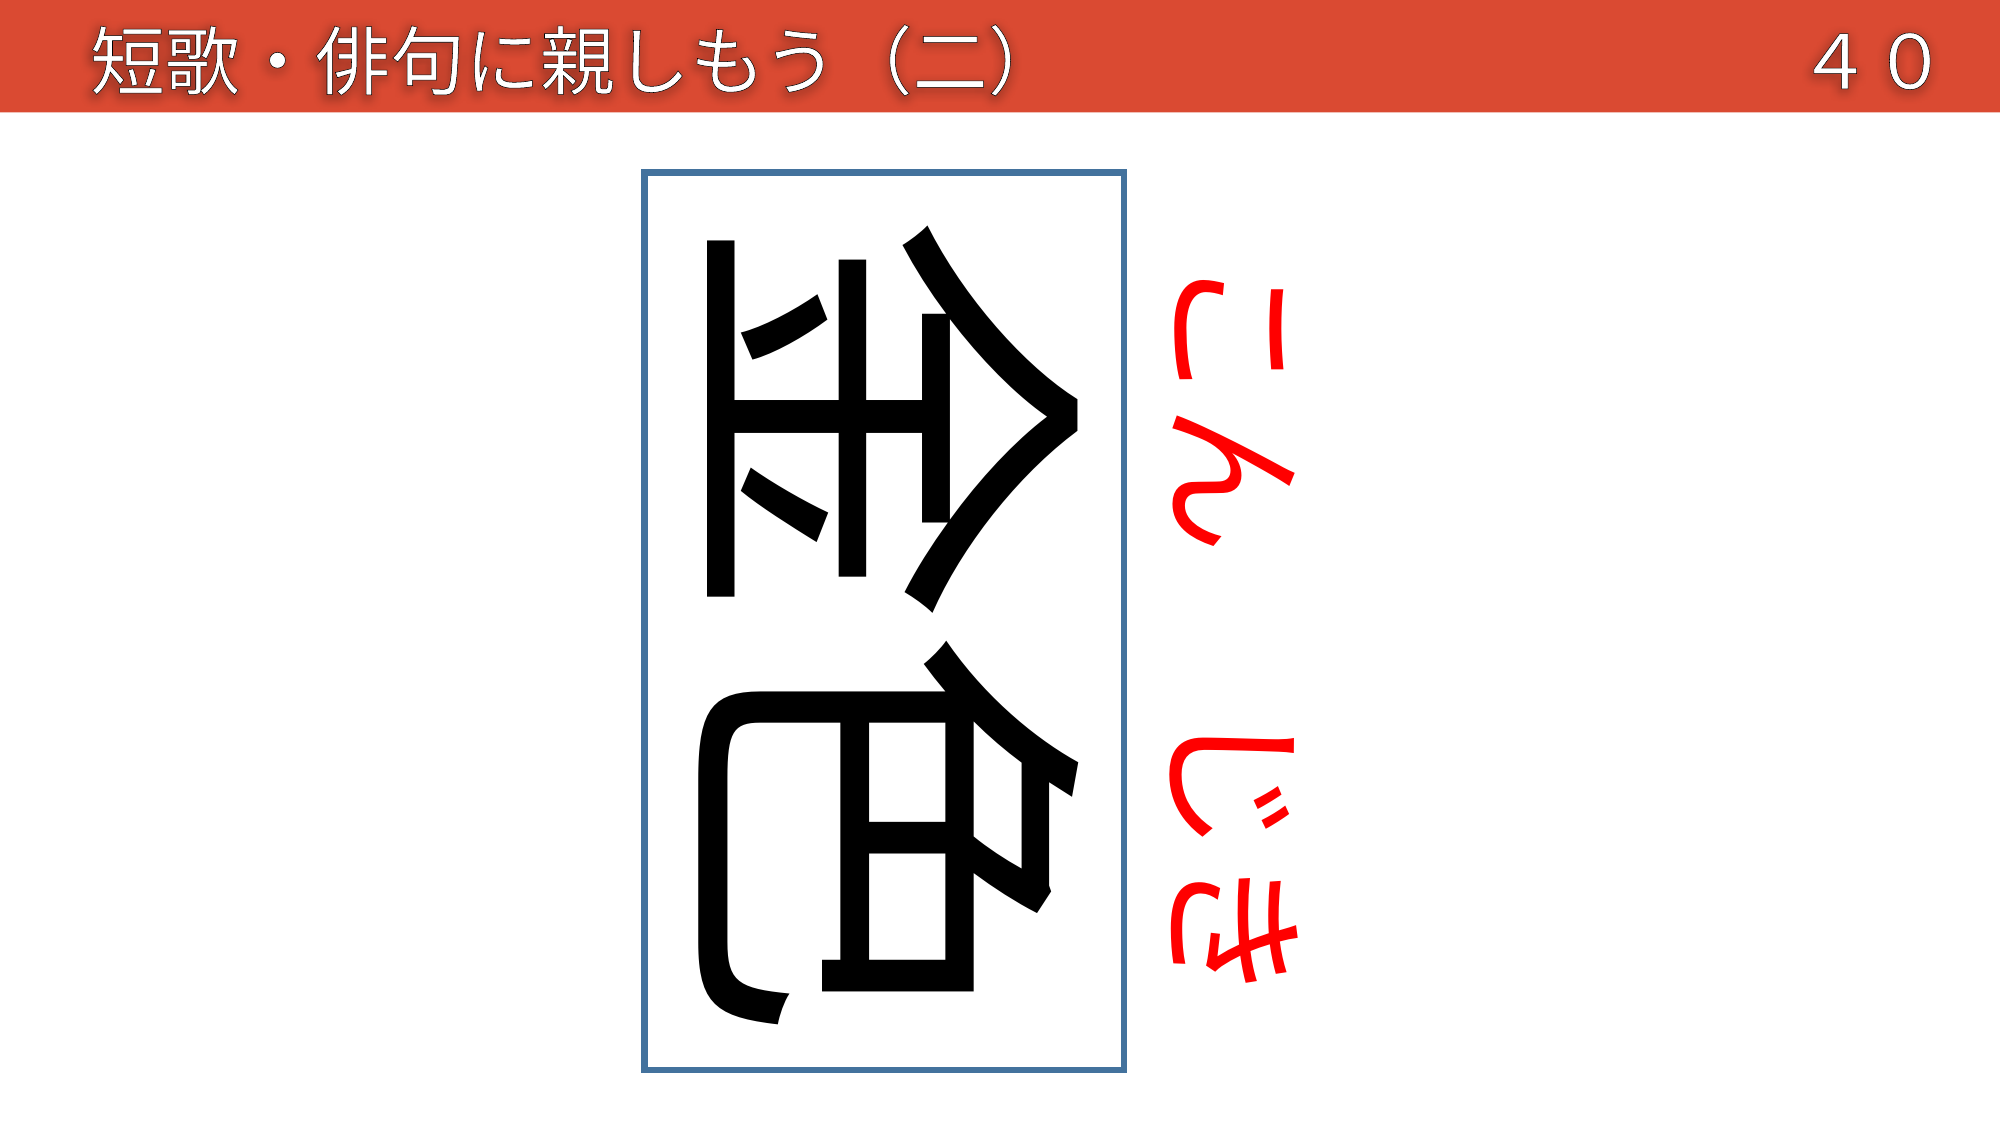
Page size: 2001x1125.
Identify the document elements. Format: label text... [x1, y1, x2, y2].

text_box 金色 [616, 195, 1152, 1125]
text_box [643, 172, 1125, 1071]
text_box こん じき [1125, 239, 1337, 1012]
text_box [0, 0, 2000, 113]
text_box 短歌・俳句に親しもう（二） [75, 6, 1201, 112]
text_box ４０ [1782, 6, 1963, 112]
